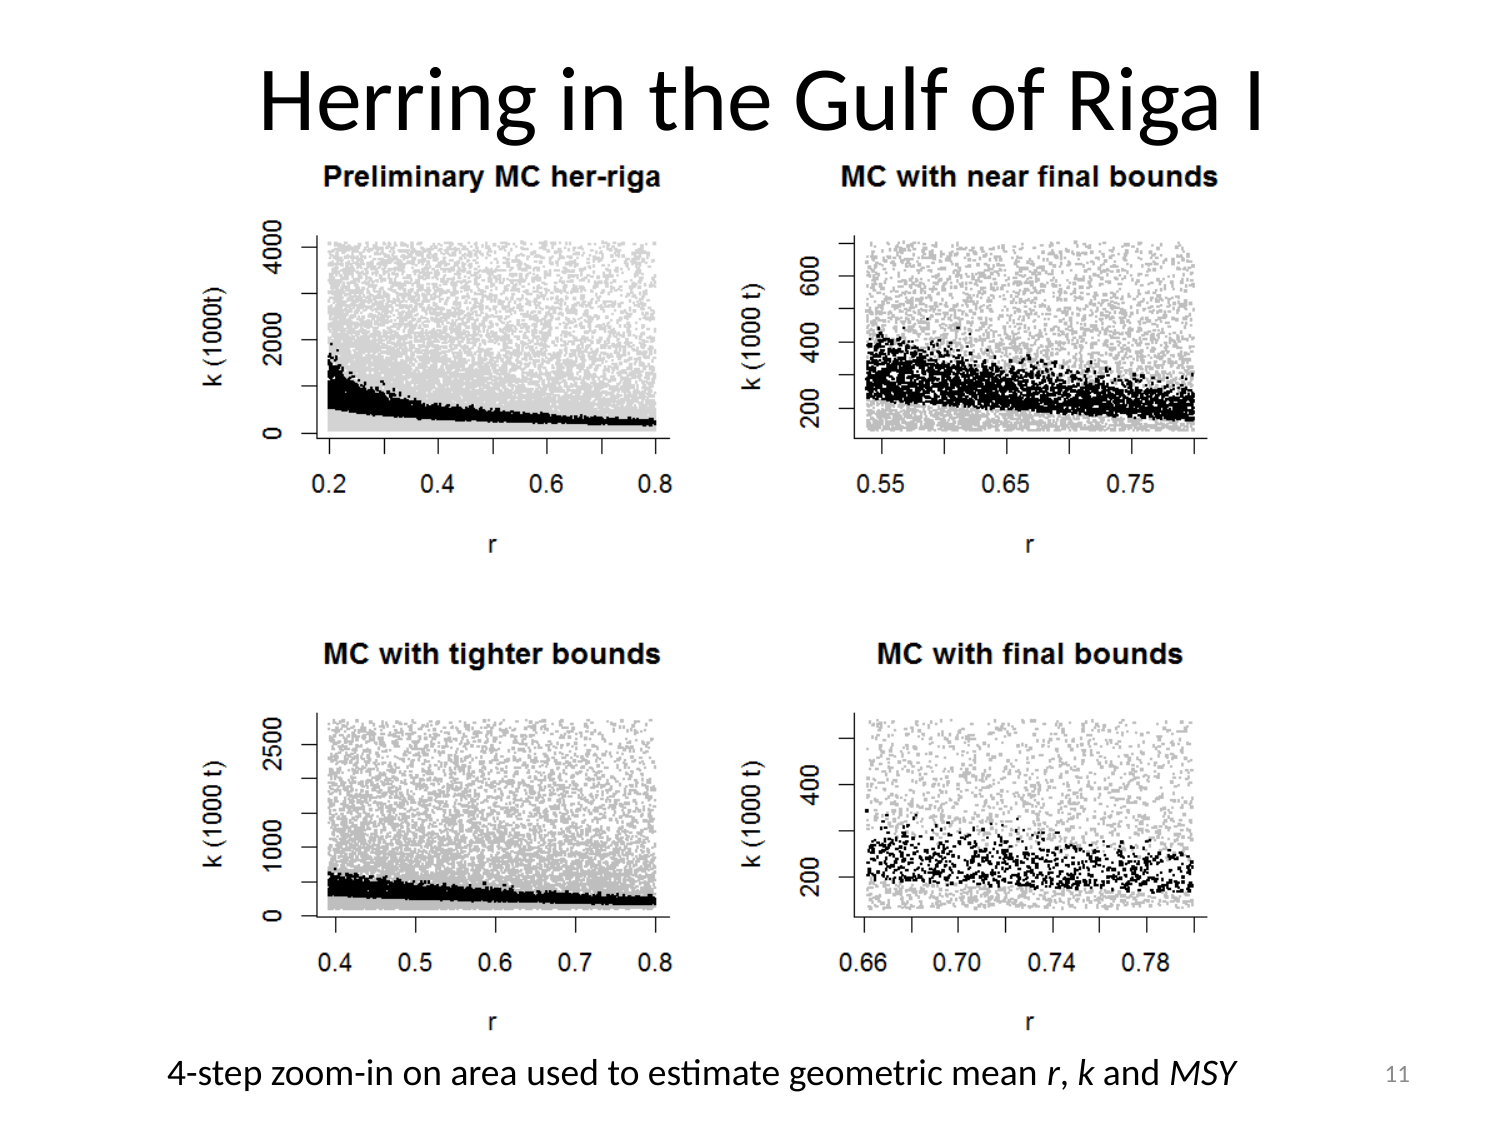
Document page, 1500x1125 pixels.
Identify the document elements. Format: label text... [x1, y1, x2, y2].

slide_number 11 [1074, 1042, 1425, 1103]
picture [194, 113, 1270, 1069]
title Herring in the Gulf of Riga I [88, 0, 1439, 188]
text_box 4-step zoom-in on area used to estimate geometric mean r, k and MSY [152, 1040, 1074, 1101]
